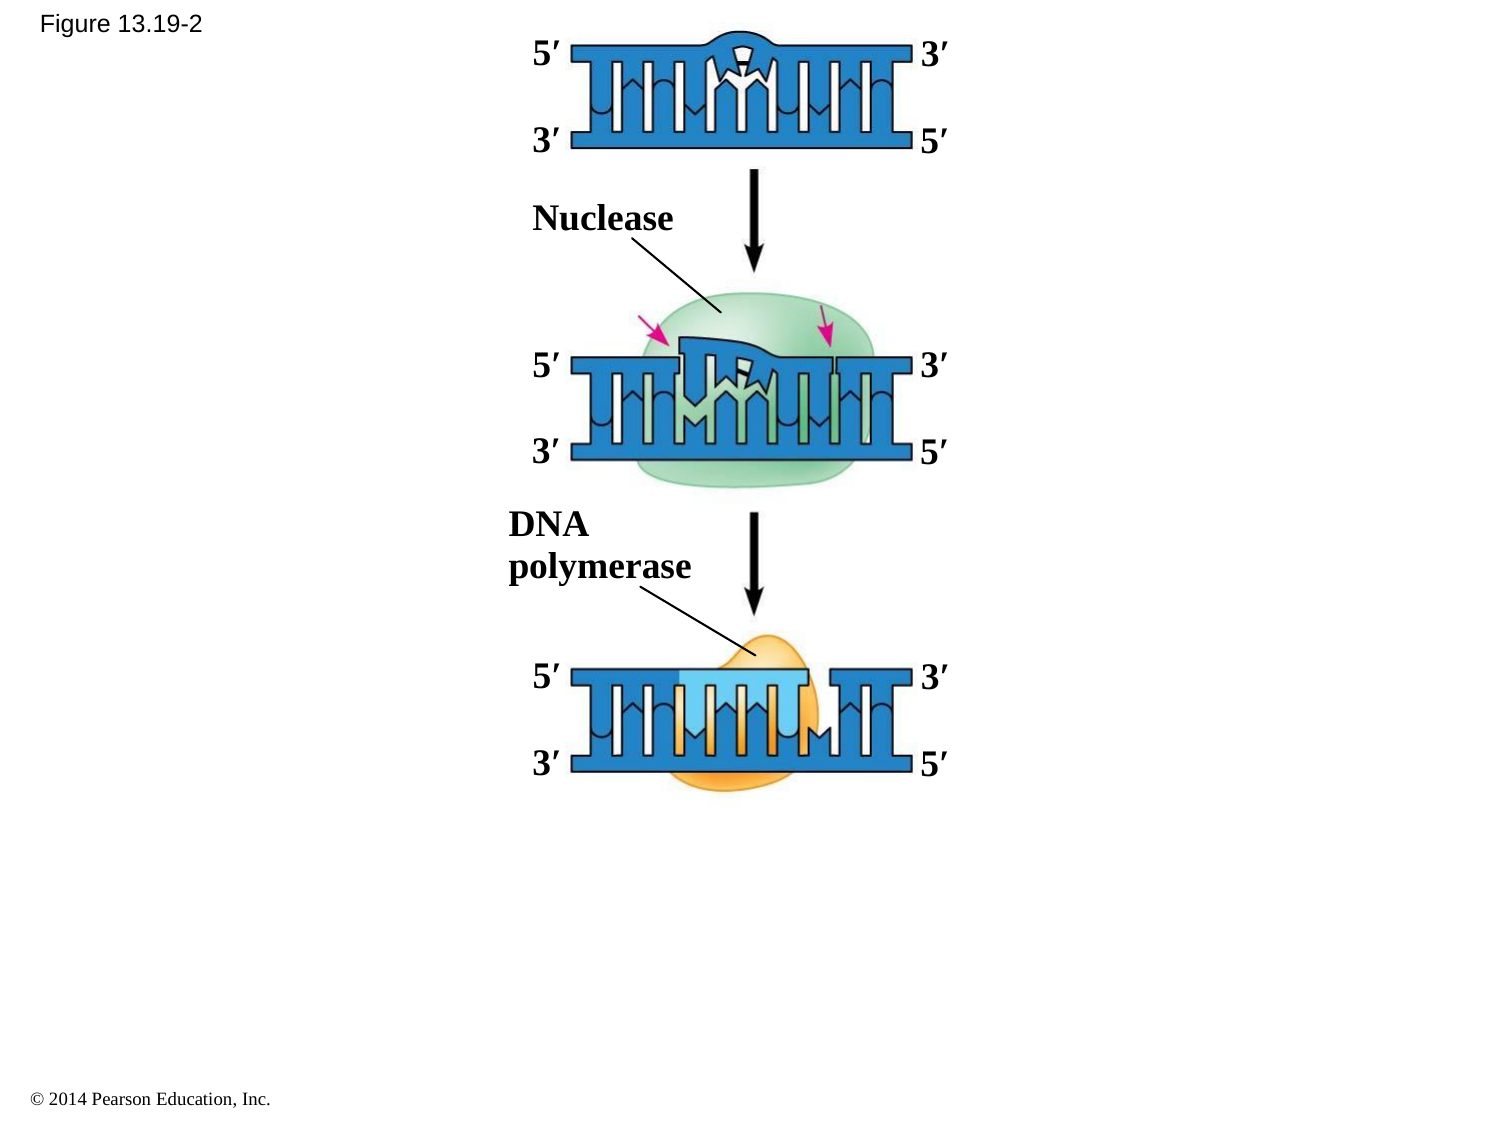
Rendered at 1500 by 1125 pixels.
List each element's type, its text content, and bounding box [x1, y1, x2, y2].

picture [501, 22, 999, 1063]
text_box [631, 238, 721, 313]
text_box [640, 586, 756, 656]
text_box Figure 13.19-2 [24, 0, 350, 50]
